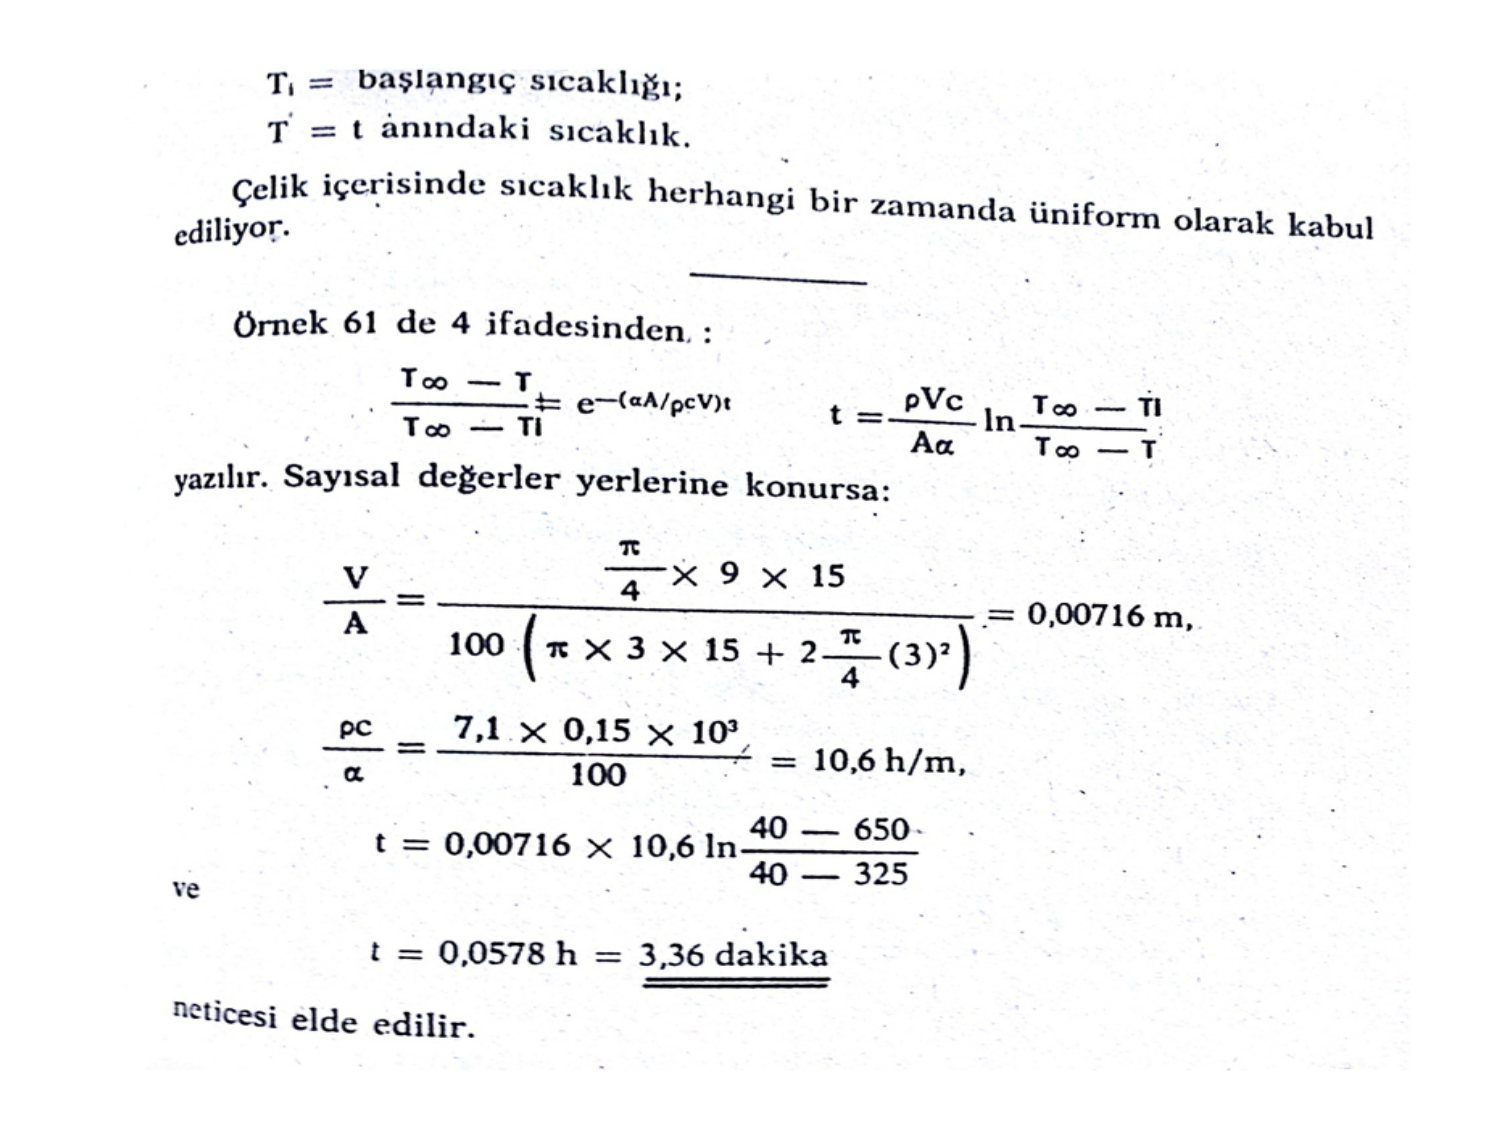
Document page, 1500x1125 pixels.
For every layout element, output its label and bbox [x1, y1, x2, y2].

picture [123, 66, 1412, 1072]
